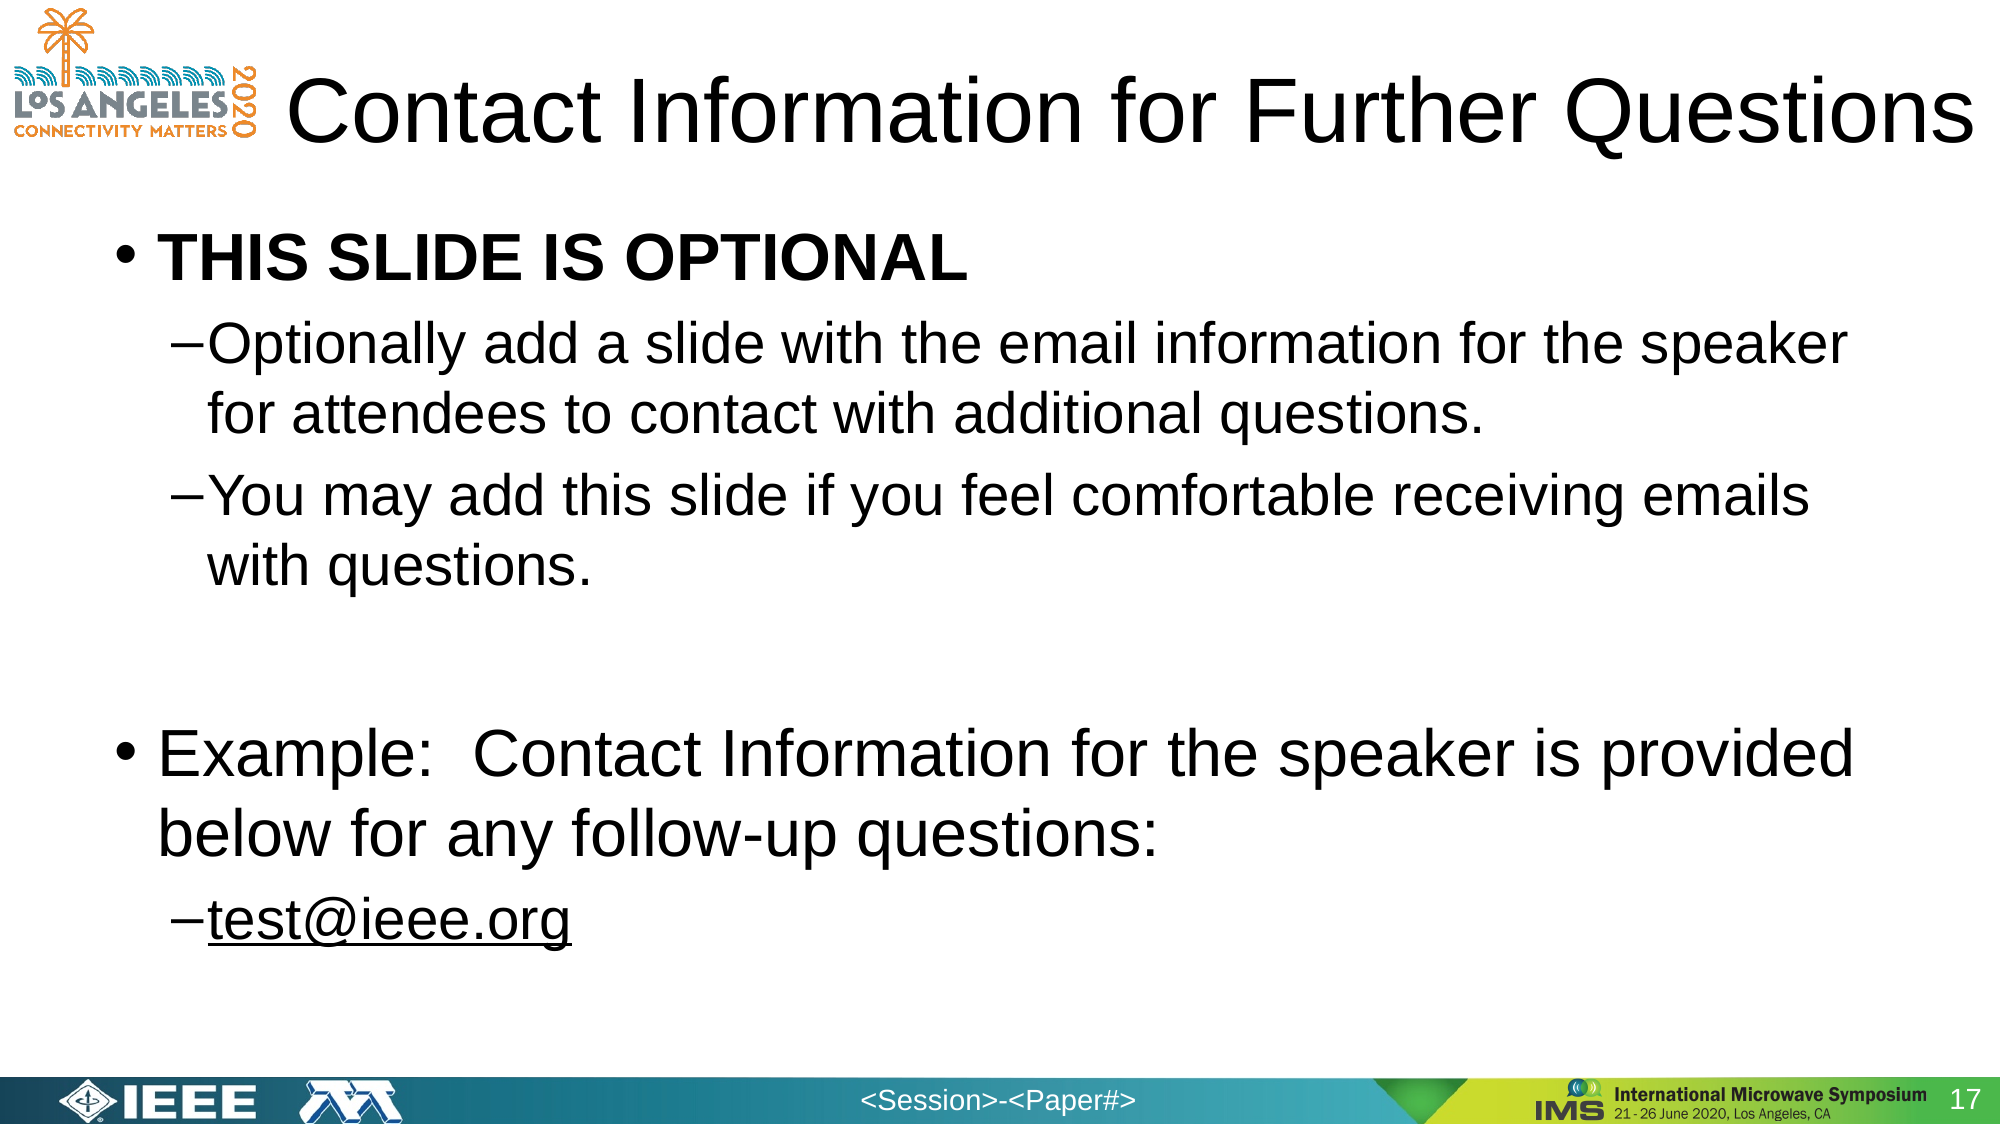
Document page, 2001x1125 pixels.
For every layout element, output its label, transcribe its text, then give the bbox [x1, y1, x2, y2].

slide_number 17 [1530, 1068, 1997, 1125]
picture [0, 1077, 1530, 1124]
title Contact Information for Further Questions [270, 30, 2000, 181]
picture [0, 0, 277, 150]
list THIS SLIDE IS OPTIONAL Optionally add a slide with the email information for the speaker for attendees to contact with additional questions. You may add this slide if you feel comfortable receiving emails with questions. Example: Contact Information for the speaker is provided below for any follow-up questions: test@ieee.org [99, 206, 1900, 1017]
